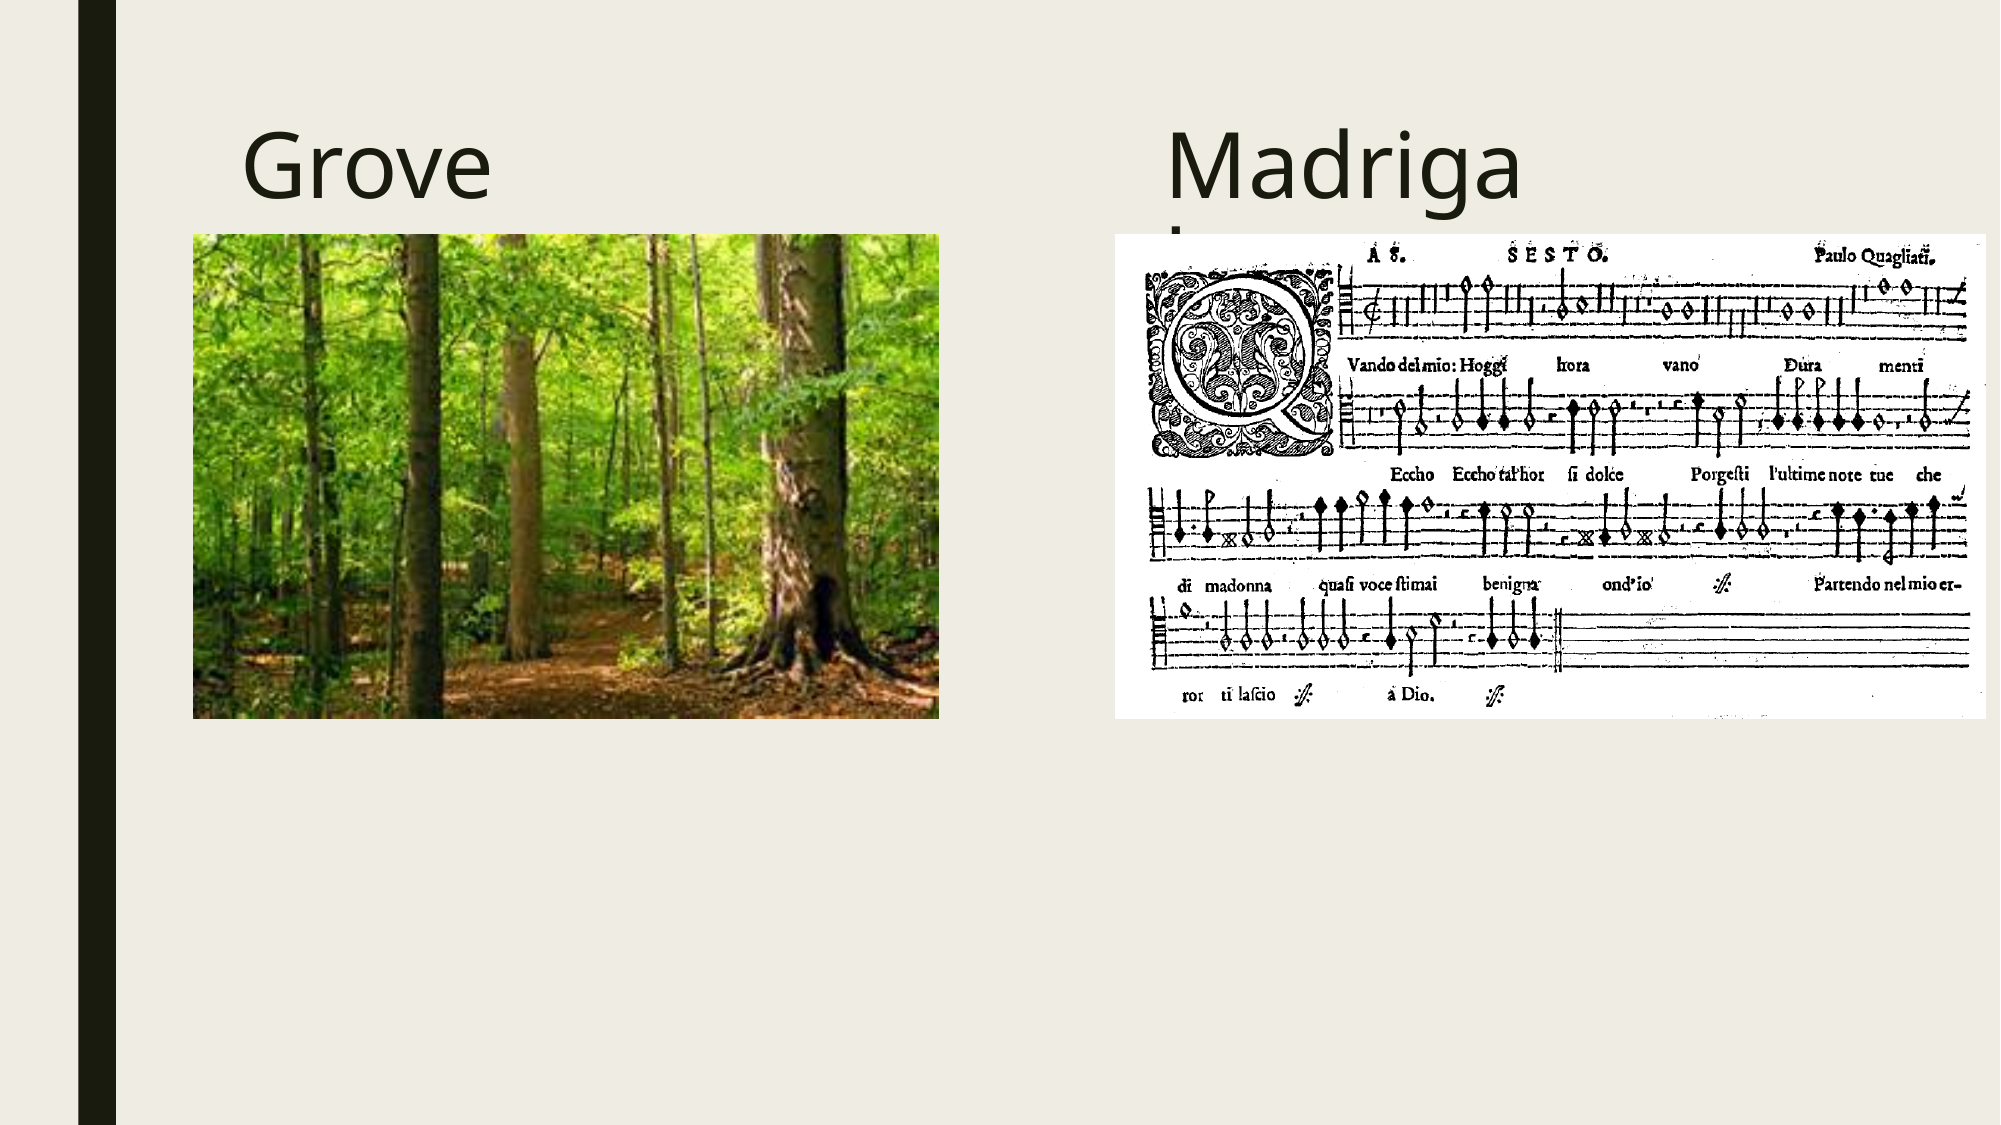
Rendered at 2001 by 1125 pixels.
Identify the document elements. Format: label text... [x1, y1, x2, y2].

text_box Madrigal [1149, 112, 1557, 234]
picture [1115, 234, 1986, 719]
picture [193, 234, 939, 719]
title Grove [225, 112, 632, 234]
